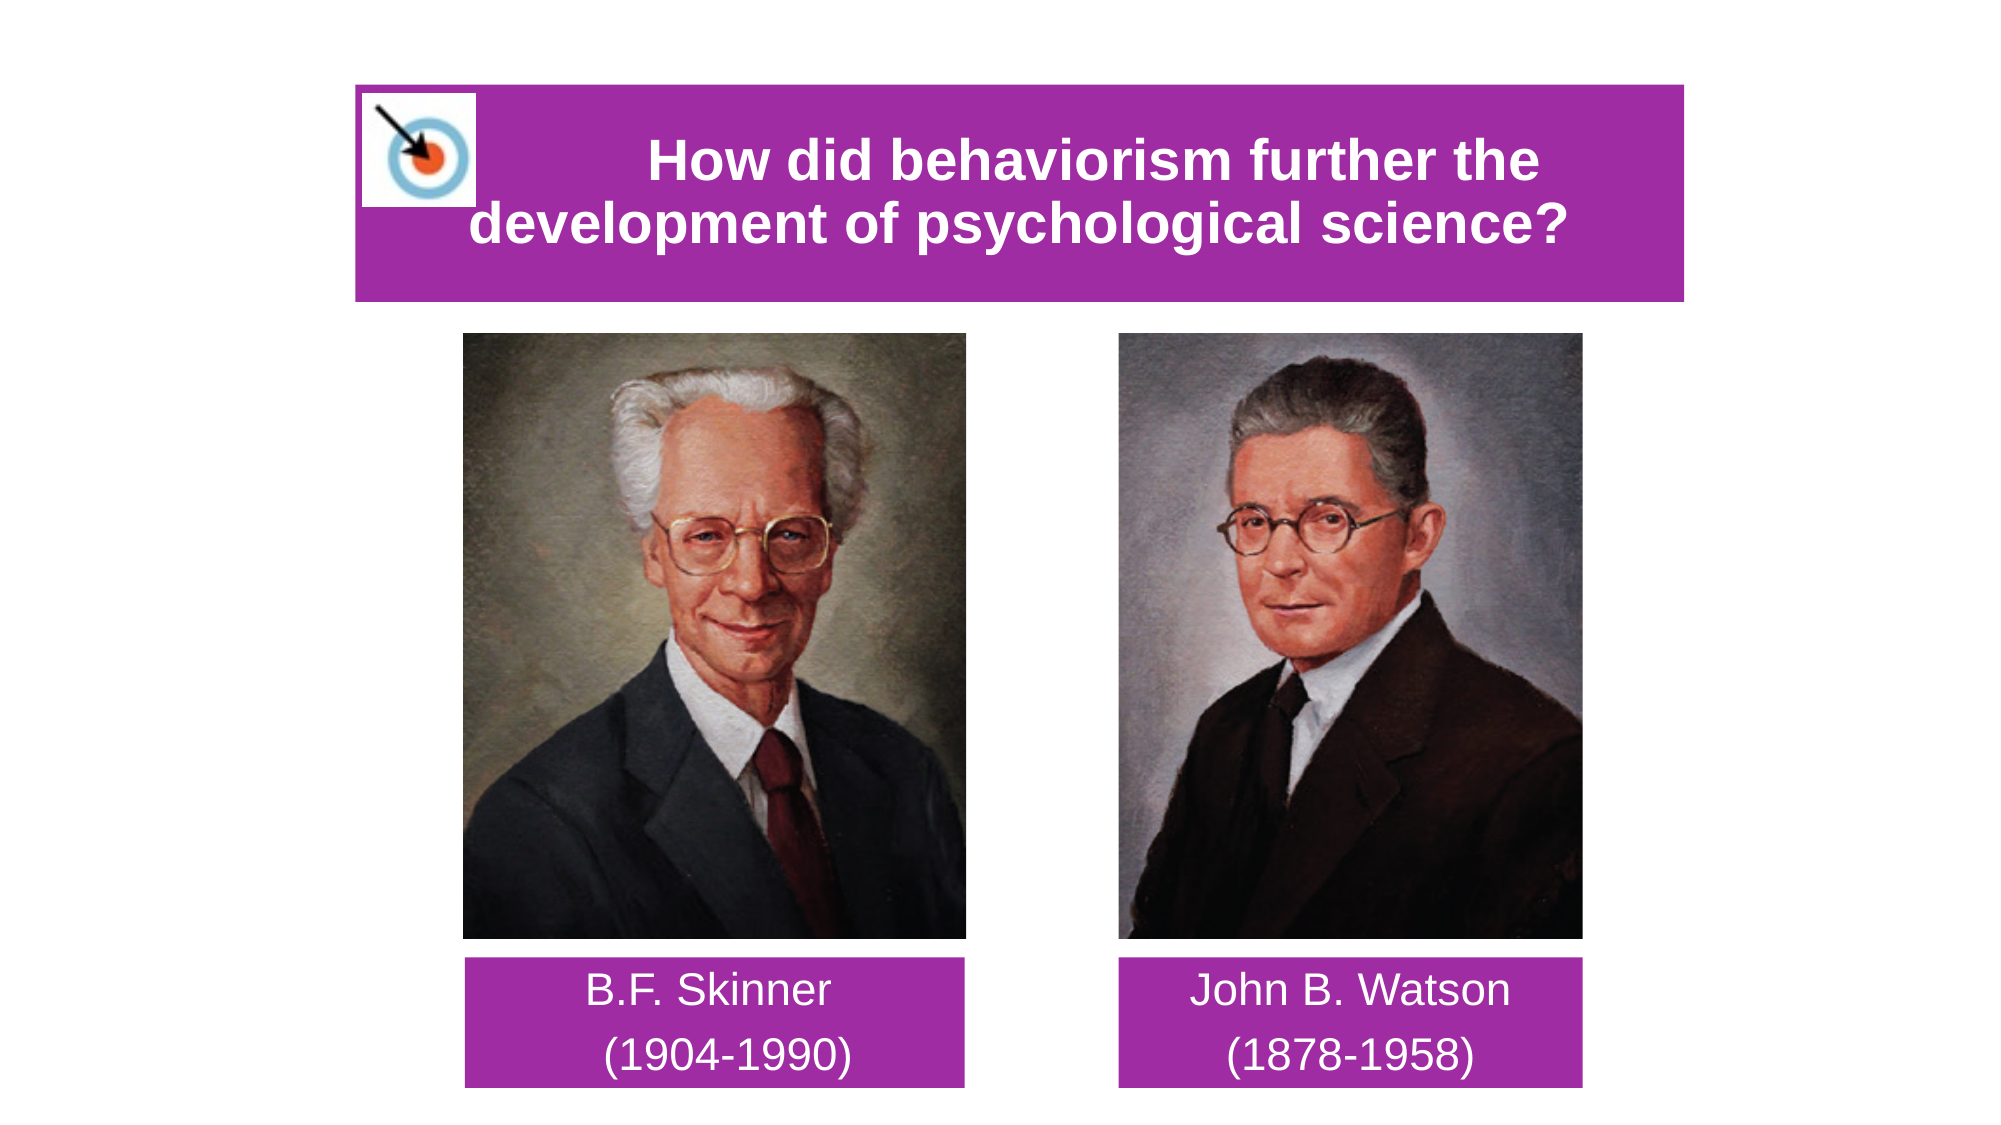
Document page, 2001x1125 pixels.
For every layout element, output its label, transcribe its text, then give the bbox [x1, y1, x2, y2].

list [463, 333, 967, 939]
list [1118, 333, 1583, 939]
picture [361, 93, 476, 207]
list B.F. Skinner (1904-1990) [464, 957, 965, 1088]
list John B. Watson (1878-1958) [1118, 957, 1583, 1088]
title How did behaviorism further the development of psychological science? [355, 84, 1685, 302]
